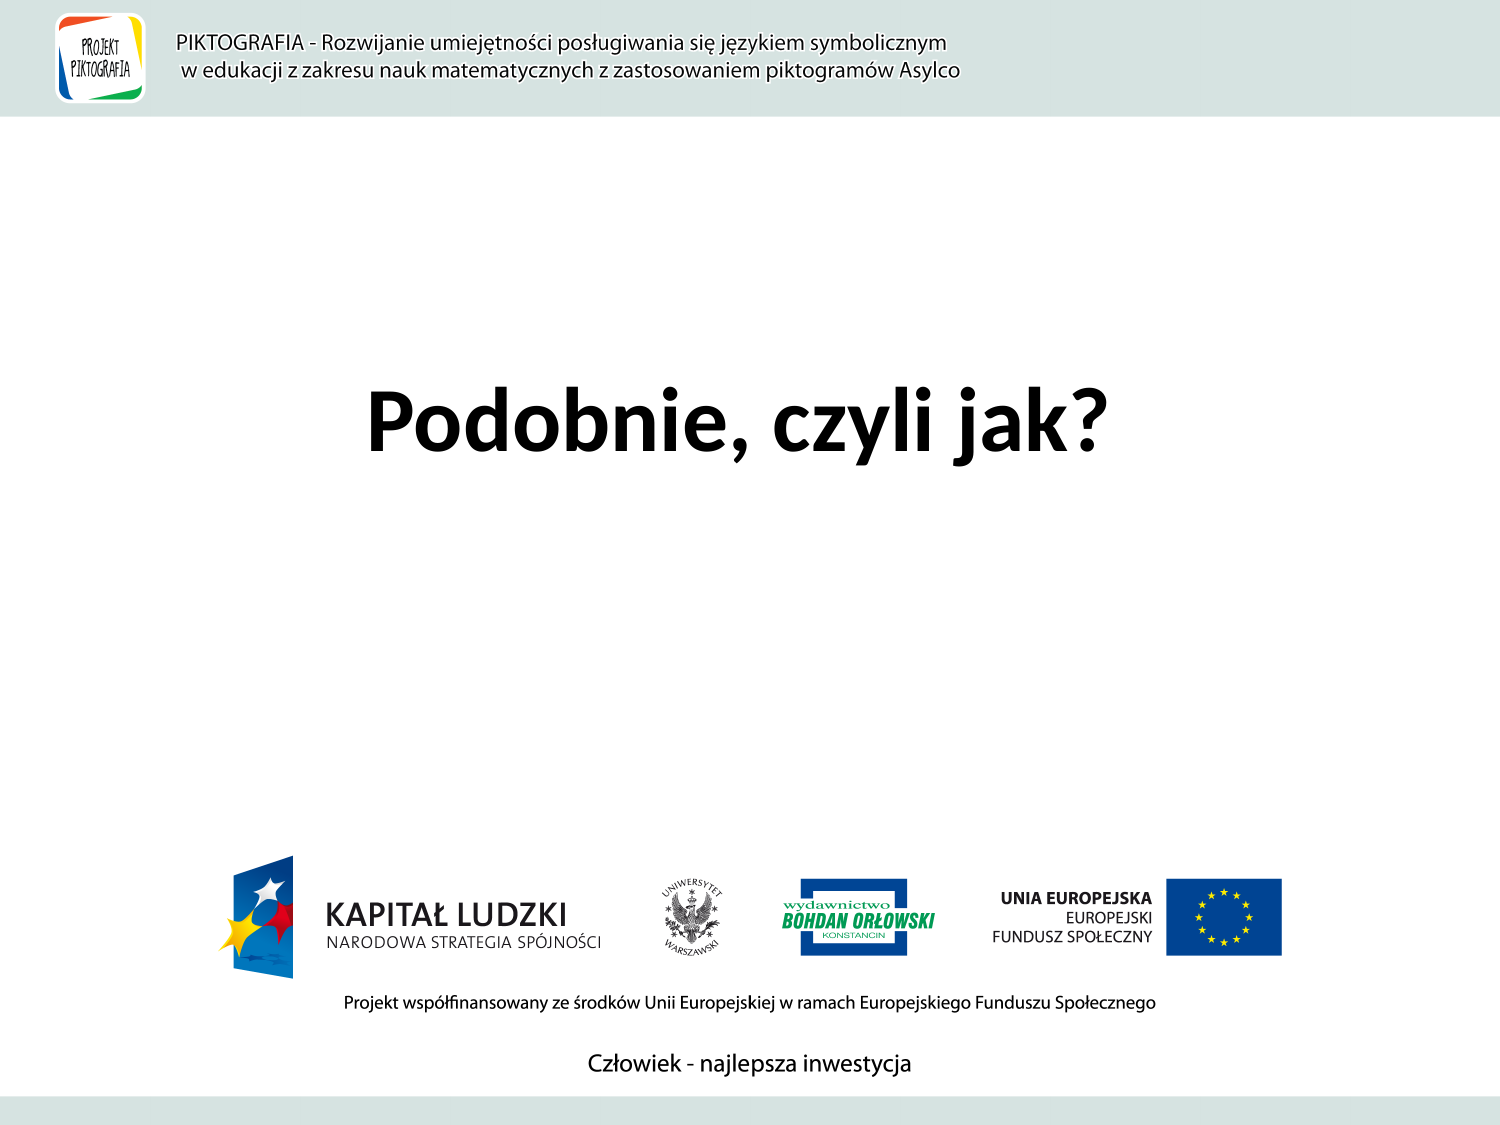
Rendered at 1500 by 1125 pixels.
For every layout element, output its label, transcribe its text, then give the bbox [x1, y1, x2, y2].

picture [0, 0, 1500, 1125]
title Podobnie, czyli jak? [112, 349, 1388, 591]
